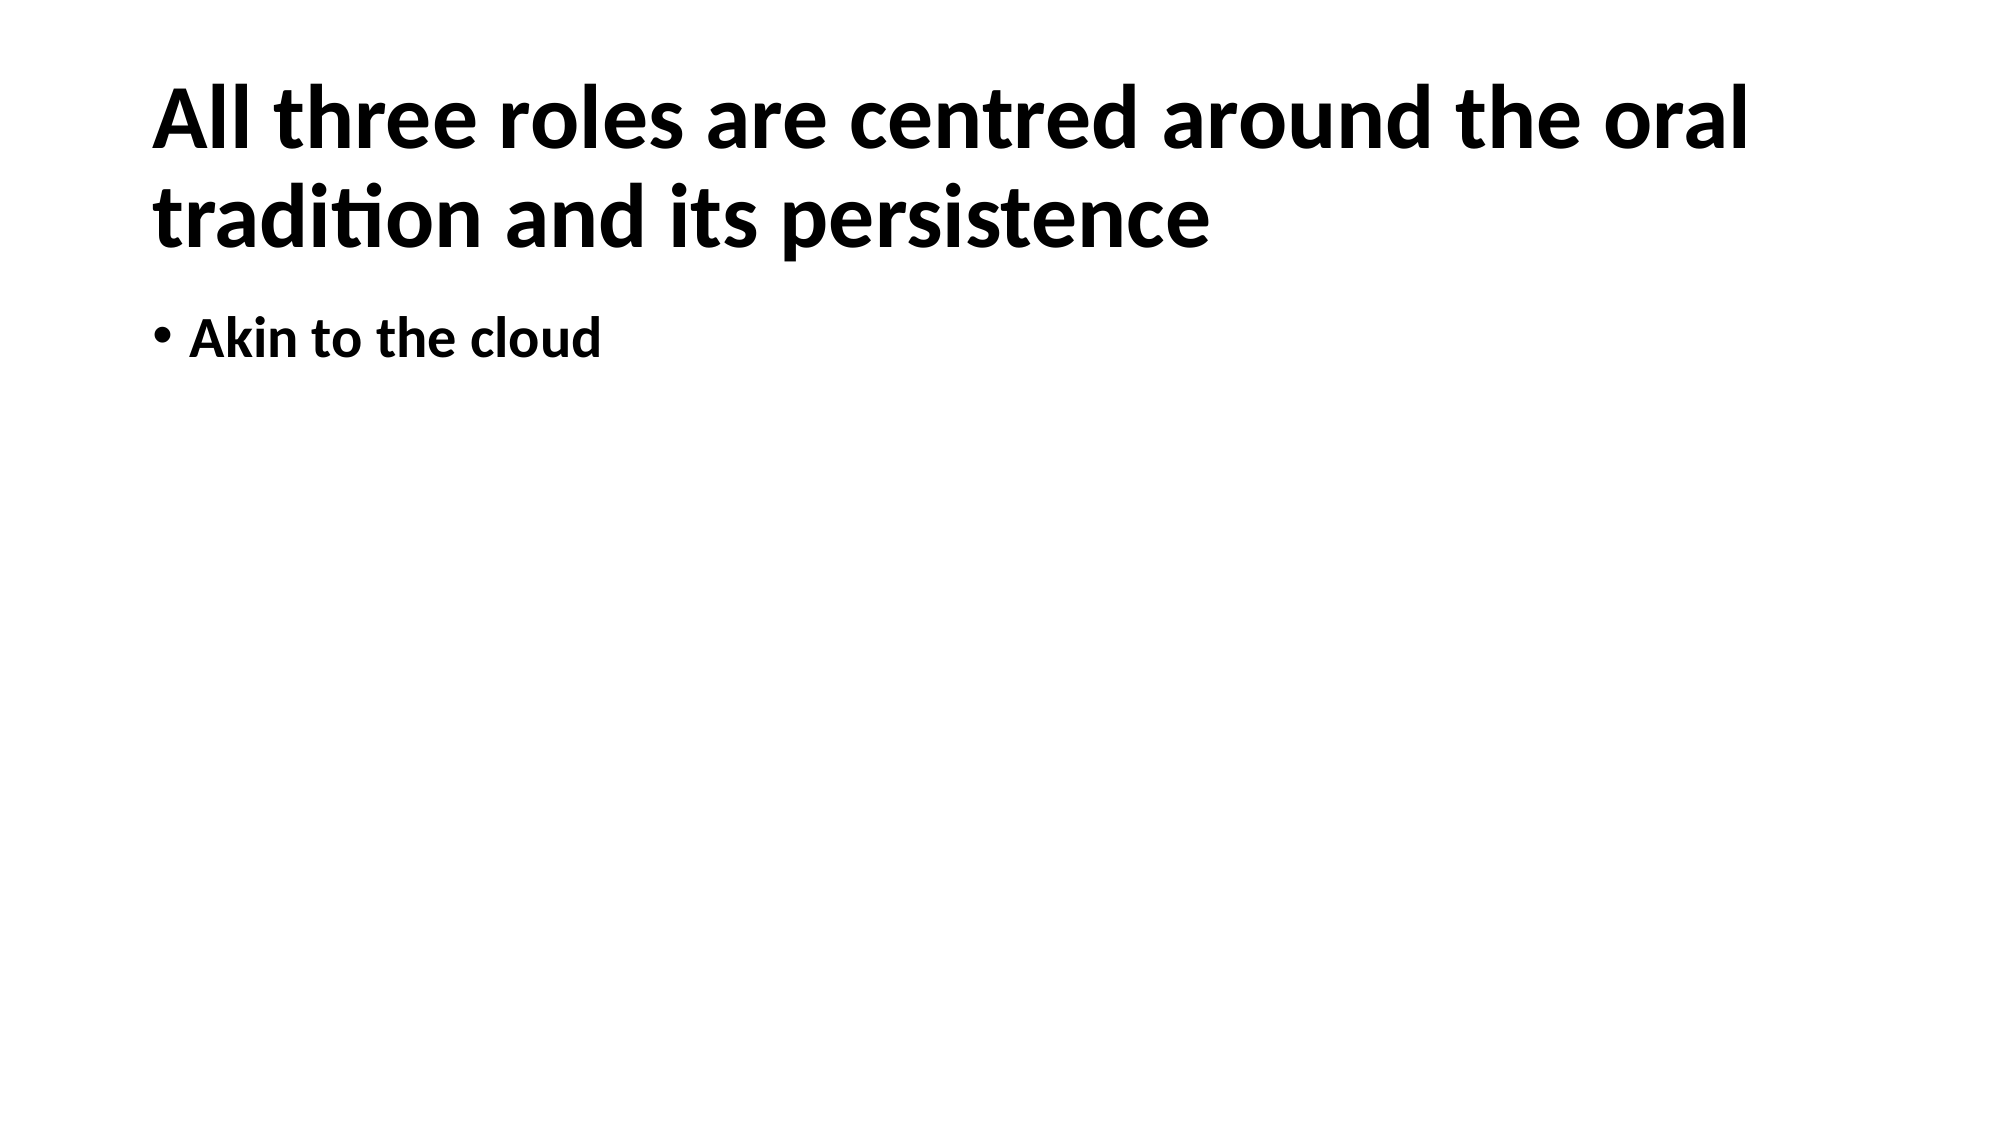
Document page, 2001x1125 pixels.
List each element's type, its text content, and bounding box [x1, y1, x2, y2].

list Akin to the cloud [137, 299, 1863, 1014]
title All three roles are centred around the oral tradition and its persistence [137, 59, 1863, 278]
